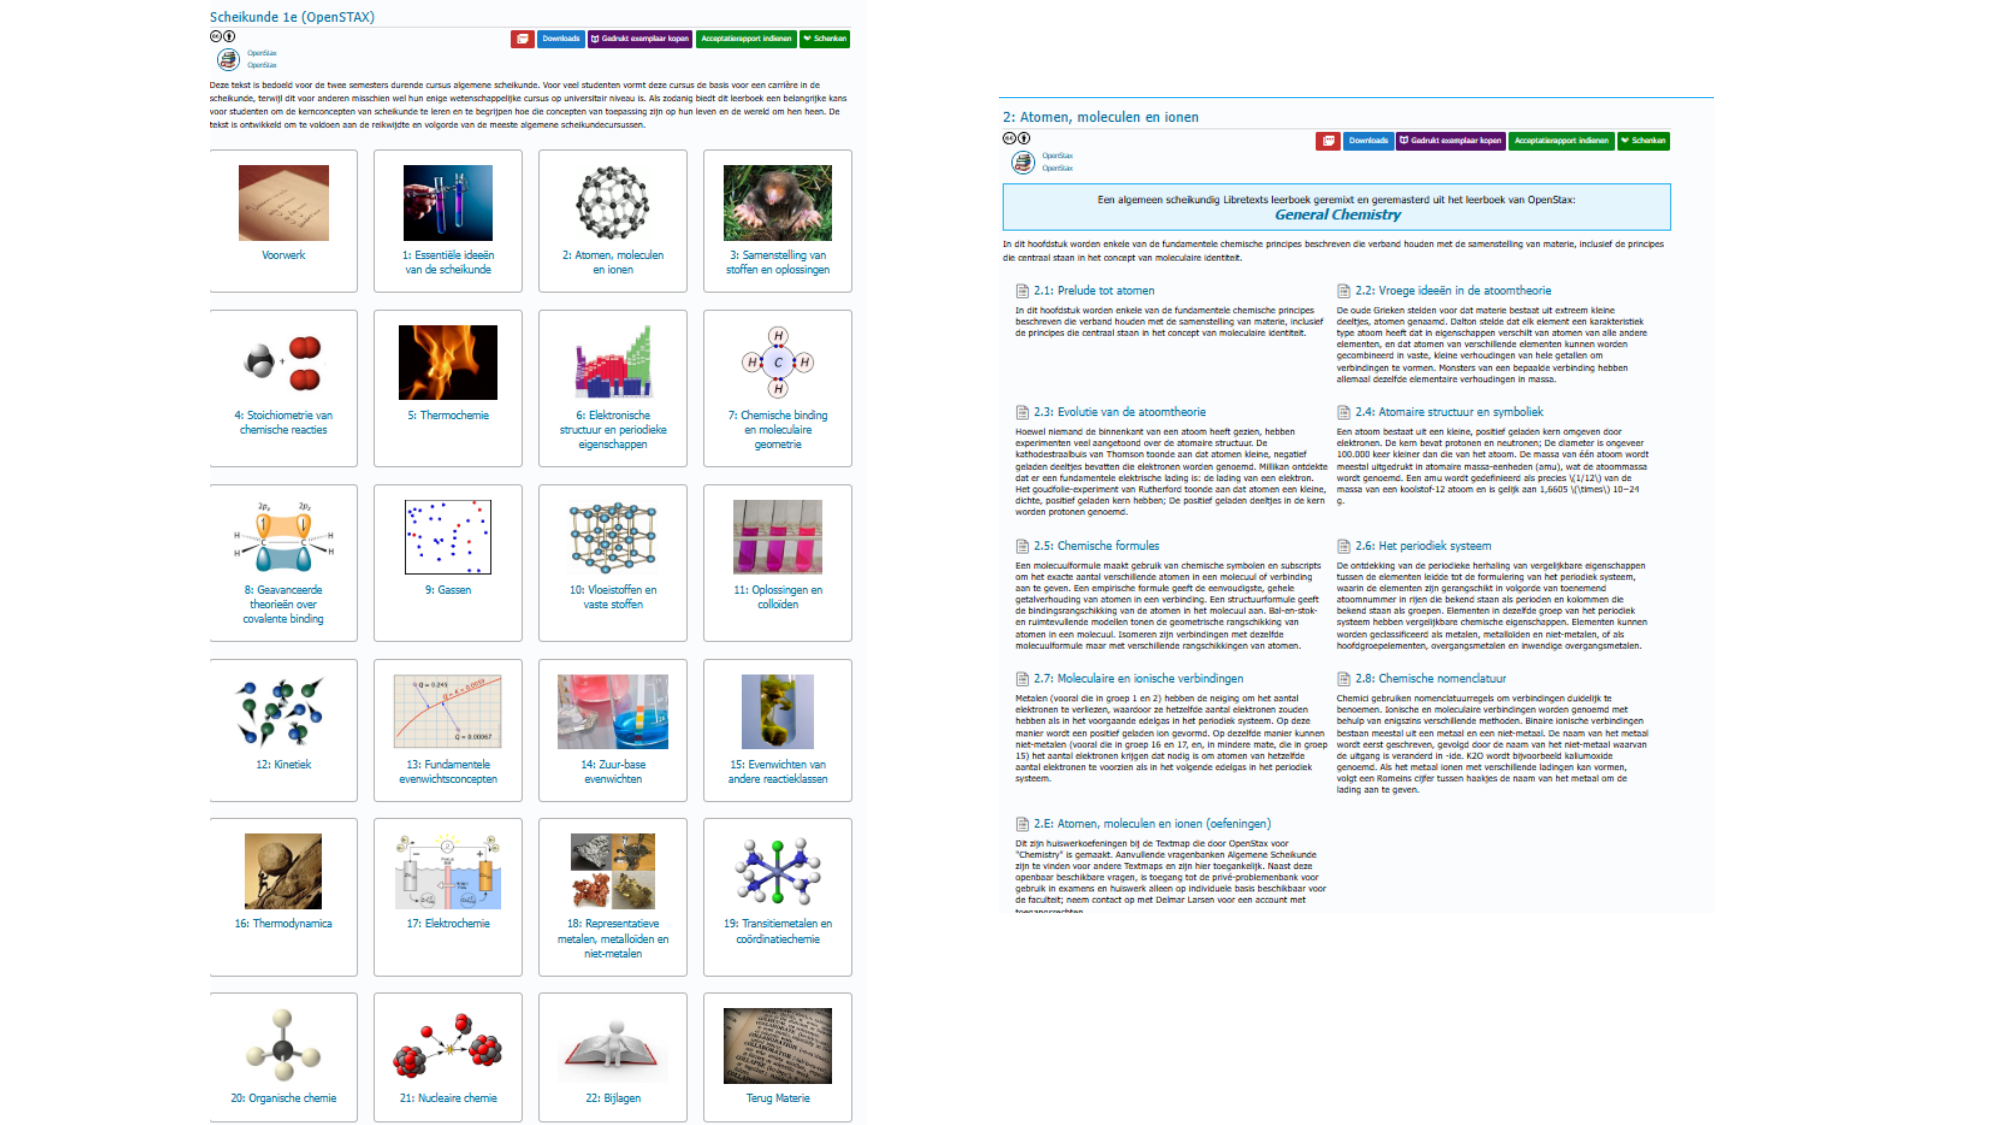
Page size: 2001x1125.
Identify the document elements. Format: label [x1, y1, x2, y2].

picture [209, 0, 868, 1125]
picture [999, 96, 1715, 913]
